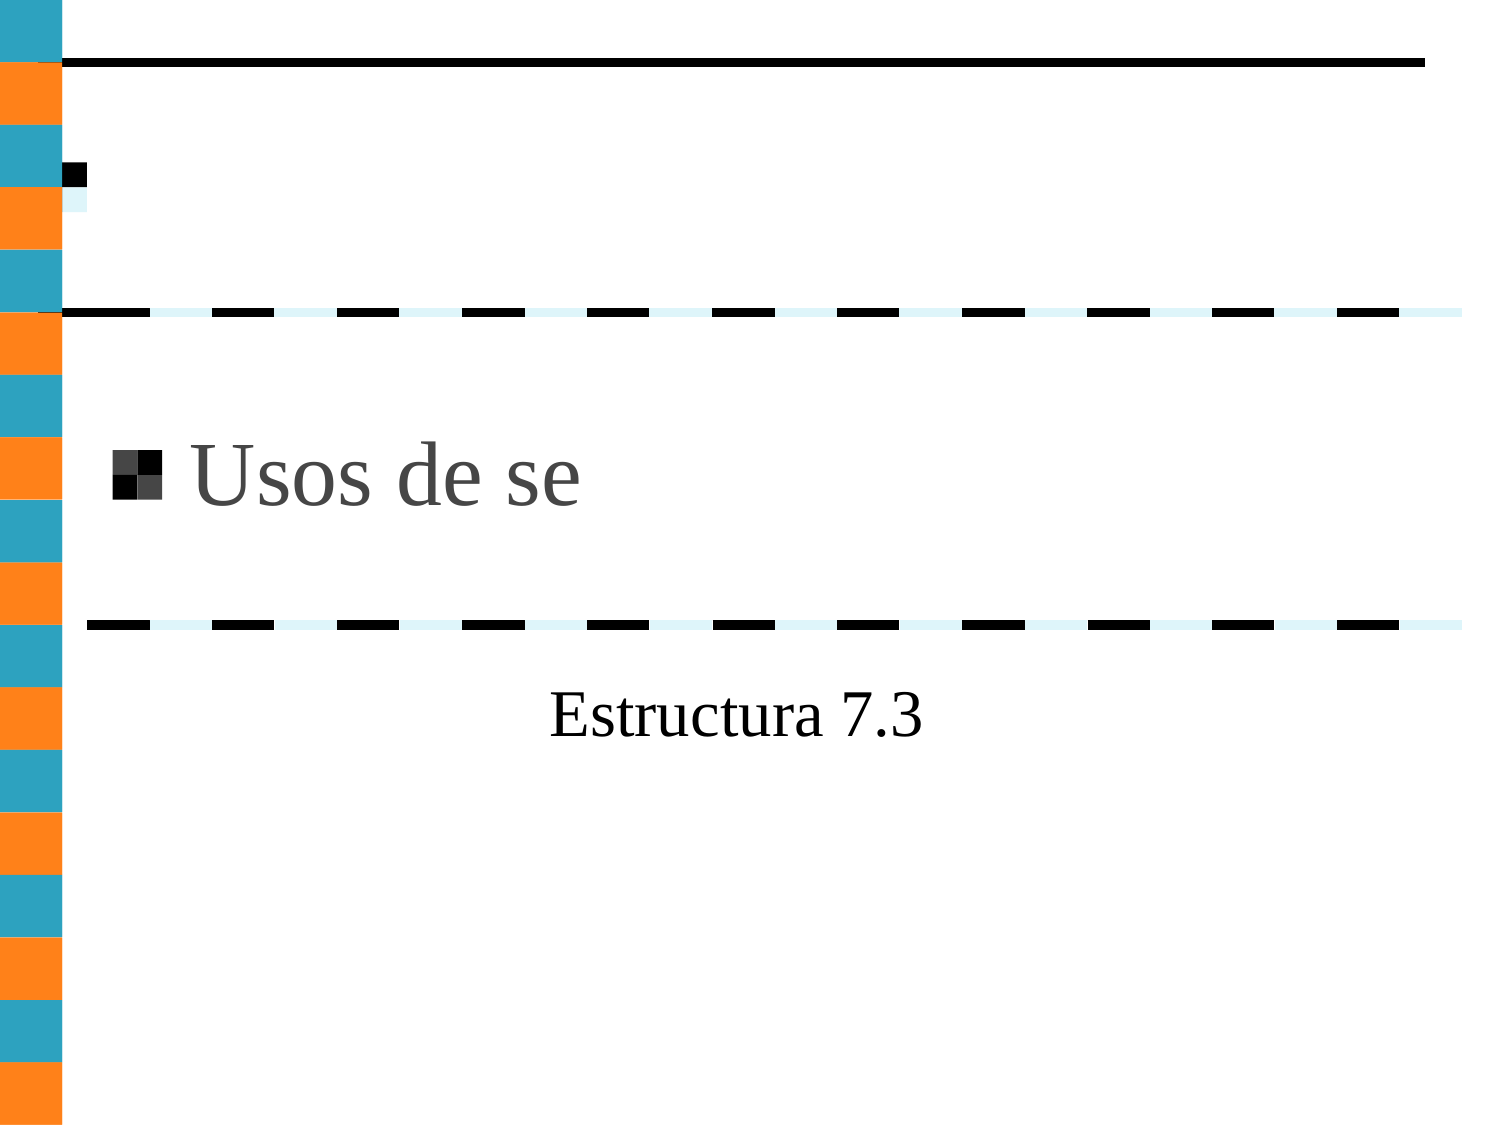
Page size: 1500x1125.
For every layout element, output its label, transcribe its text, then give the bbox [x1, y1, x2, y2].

subtitle Estructura 7.3 [212, 662, 1263, 950]
title Usos de se [174, 375, 1450, 563]
